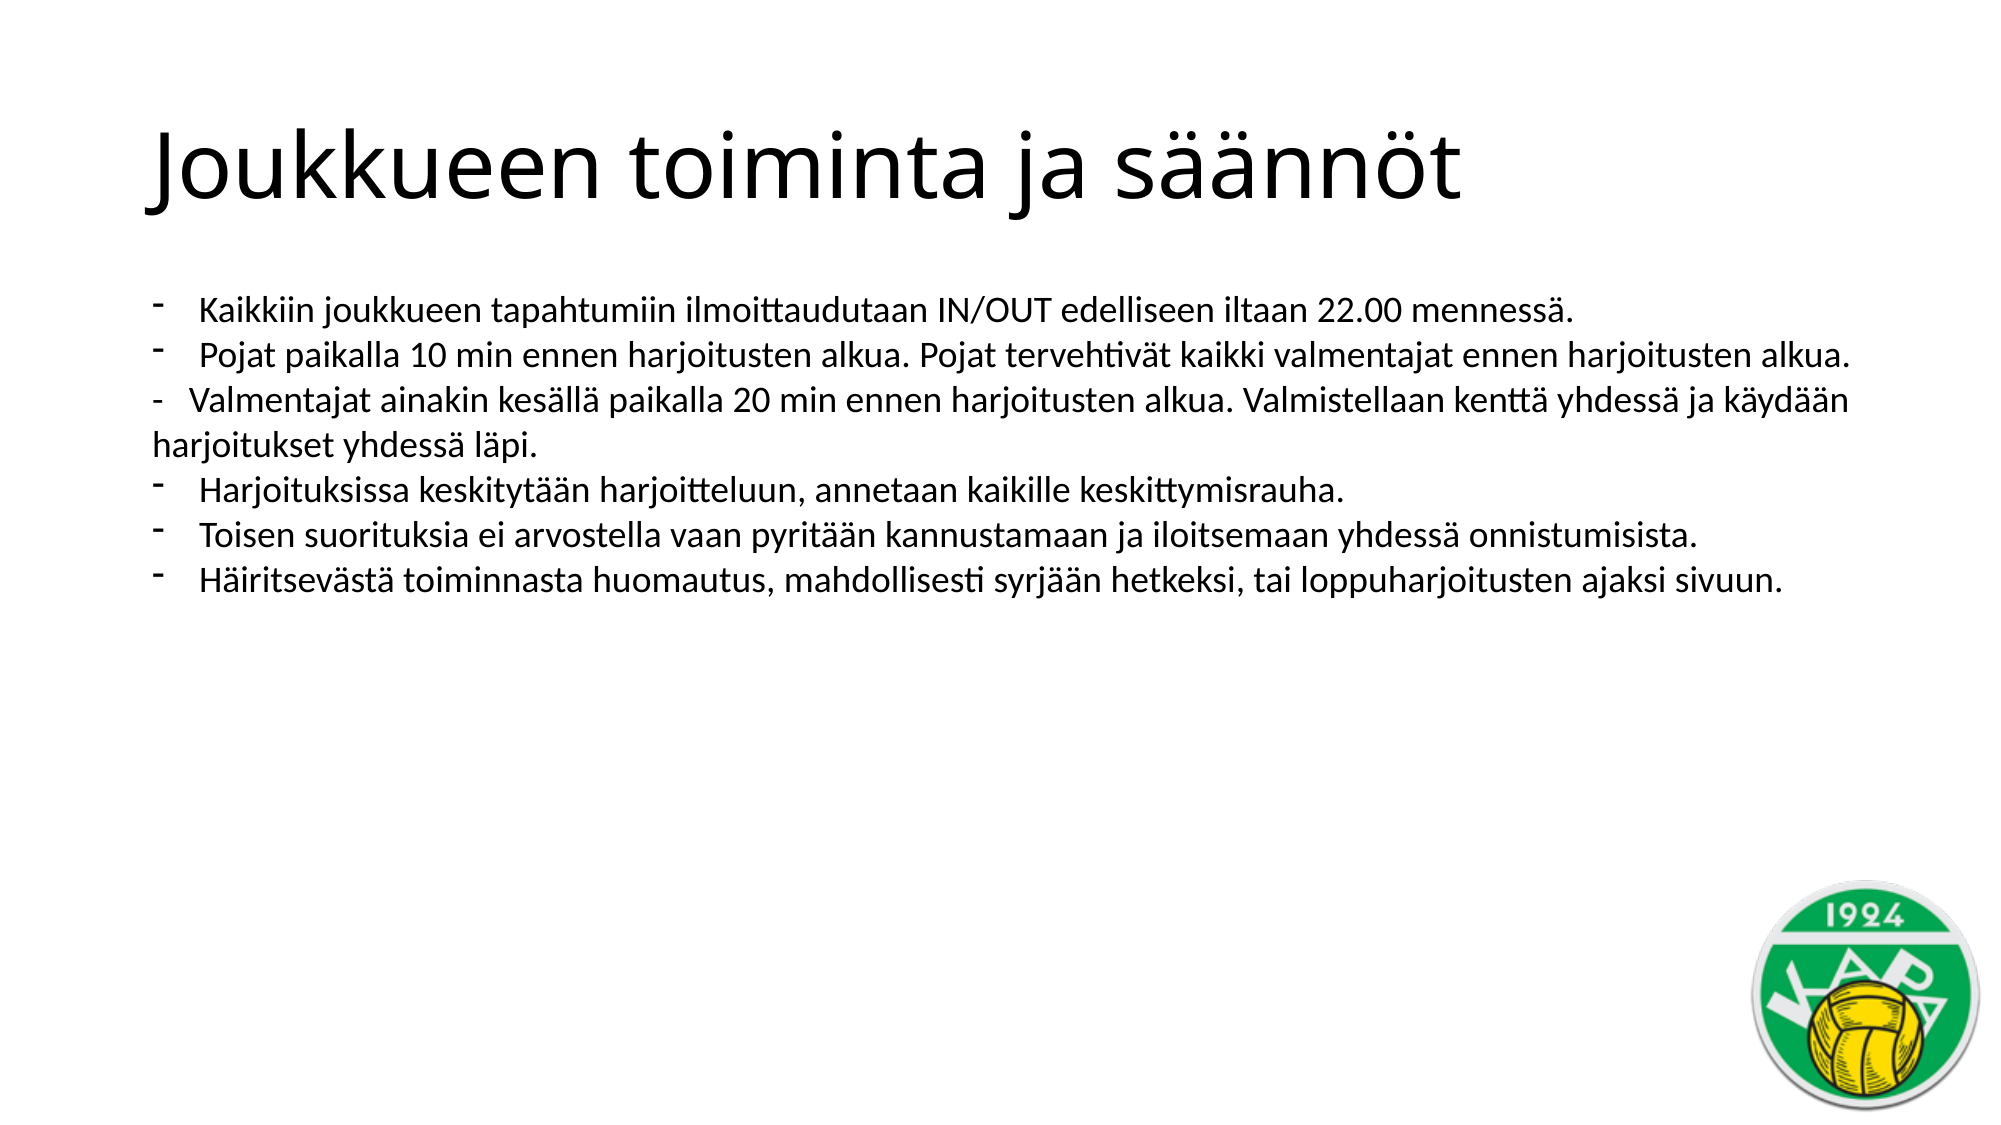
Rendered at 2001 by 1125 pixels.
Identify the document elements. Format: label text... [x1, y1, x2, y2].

title Joukkueen toiminta ja säännöt [137, 59, 1863, 277]
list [1746, 879, 1989, 1121]
text_box Kaikkiin joukkueen tapahtumiin ilmoittaudutaan IN/OUT edelliseen iltaan 22.00 mennessä. Pojat paikalla 10 min ennen harjoitusten alkua. Pojat tervehtivät kaikki valmentajat ennen harjoitusten alkua. - Valmentajat ainakin kesällä paikalla 20 min ennen harjoitusten alkua. Valmistellaan kenttä yhdessä ja käydään harjoitukset yhdessä läpi. Harjoituksissa keskitytään harjoitteluun, annetaan kaikille keskittymisrauha. Toisen suorituksia ei arvostella vaan pyritään kannustamaan ja iloitsemaan yhdessä onnistumisista. Häiritsevästä toiminnasta huomautus, mahdollisesti syrjään hetkeksi, tai loppuharjoitusten ajaksi sivuun. [137, 277, 1883, 652]
